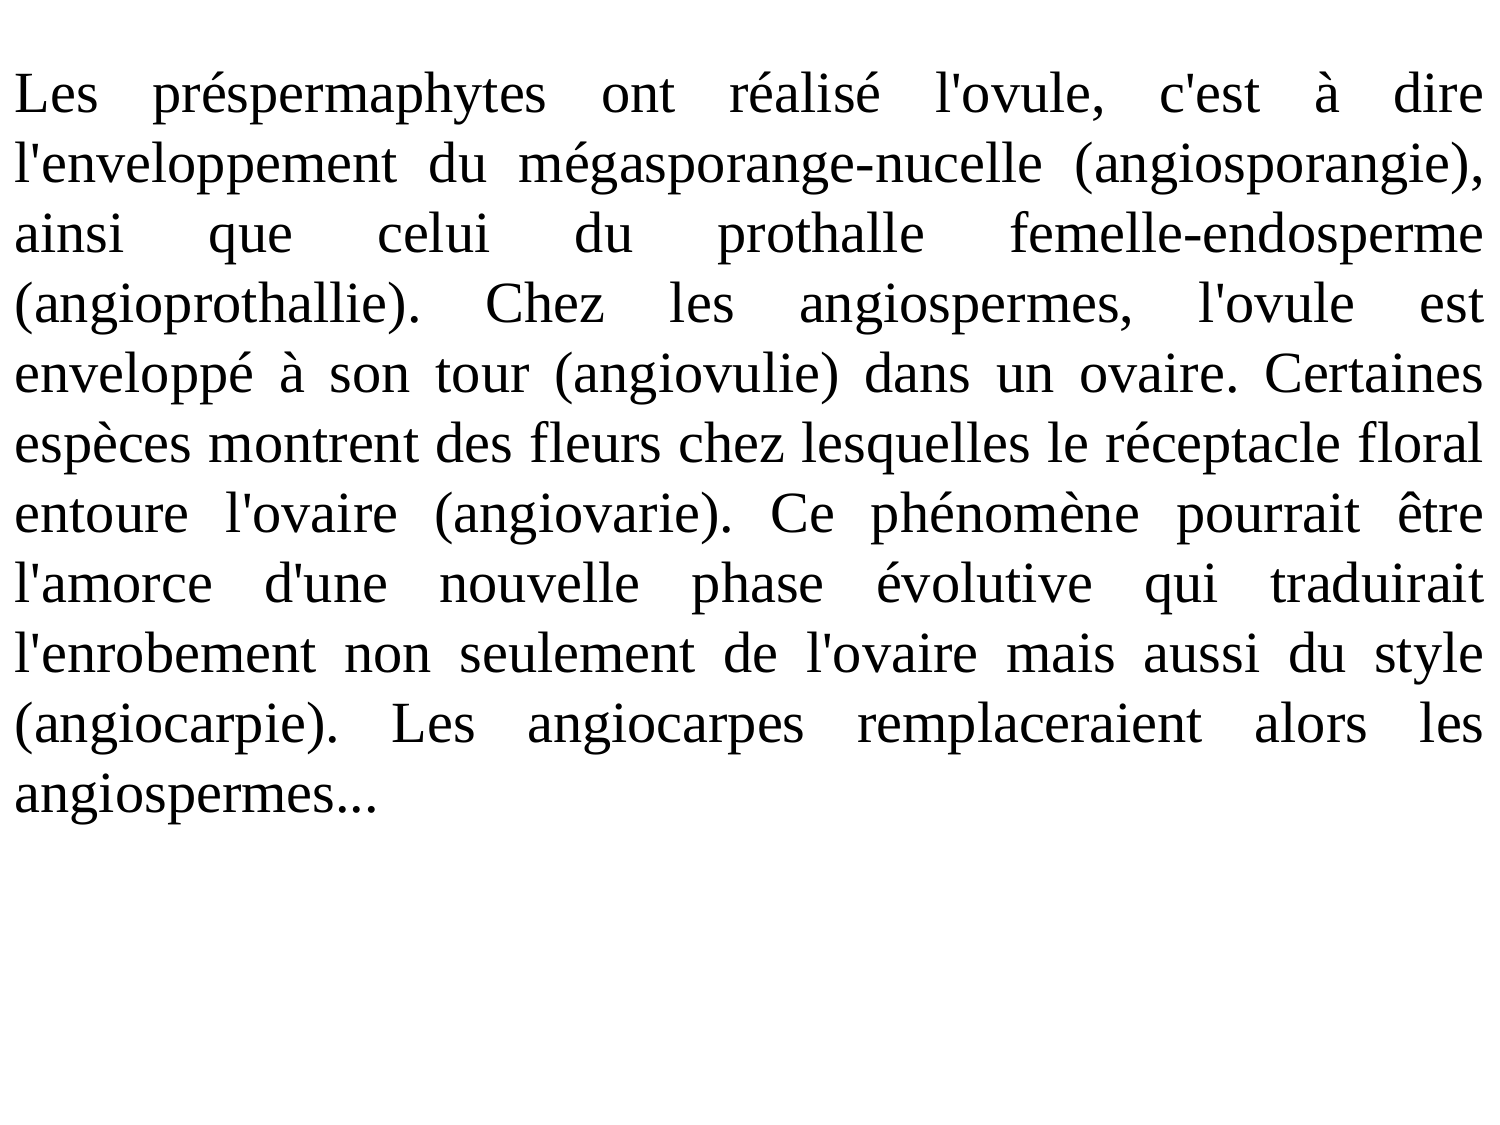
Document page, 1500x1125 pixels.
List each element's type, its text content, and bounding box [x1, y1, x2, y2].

text_box Les préspermaphytes ont réalisé l'ovule, c'est à dire l'enveloppement du mégasporange-nucelle (angiosporangie), ainsi que celui du prothalle femelle-endosperme (angioprothallie). Chez les angiospermes, l'ovule est enveloppé à son tour (angiovulie) dans un ovaire. Certaines espèces montrent des fleurs chez lesquelles le réceptacle floral entoure l'ovaire (angiovarie). Ce phénomène pourrait être l'amorce d'une nouvelle phase évolutive qui traduirait l'enrobement non seulement de l'ovaire mais aussi du style (angiocarpie). Les angiocarpes remplaceraient alors les angiospermes... [0, 46, 1500, 832]
